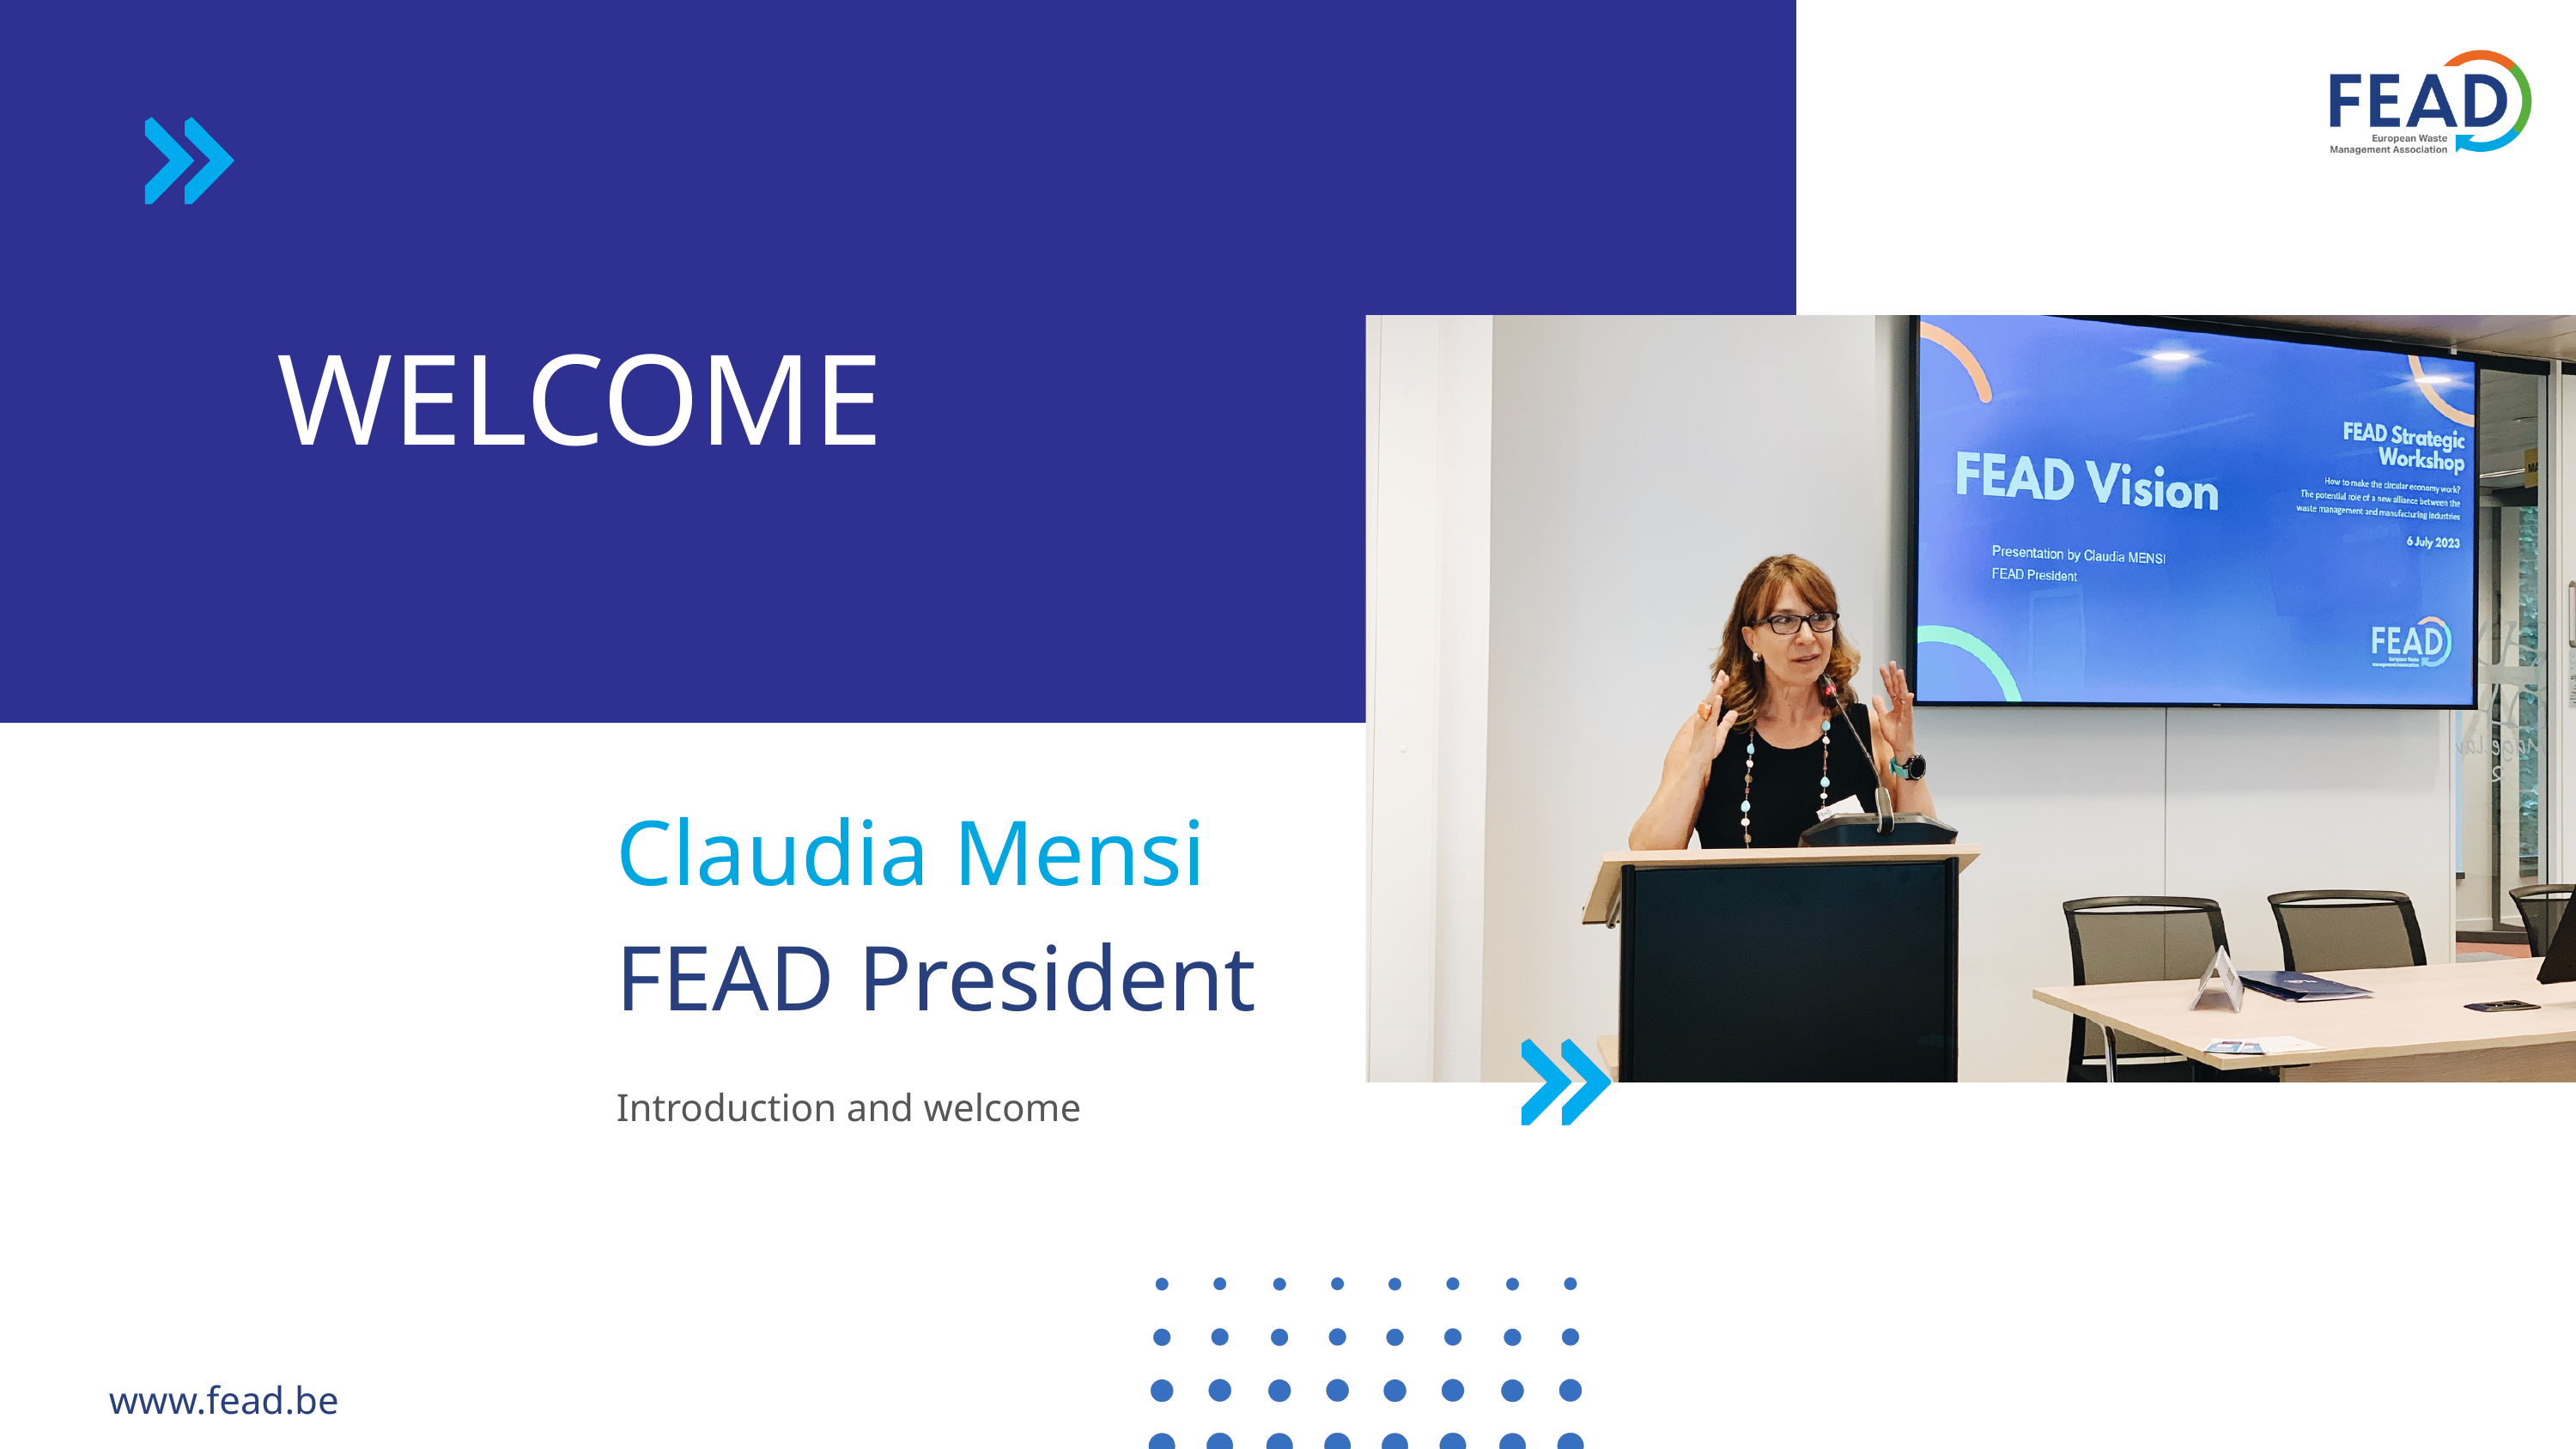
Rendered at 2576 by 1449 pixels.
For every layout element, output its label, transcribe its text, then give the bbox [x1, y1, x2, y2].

text_box [1522, 1089, 1612, 1125]
text_box [1139, 1277, 1592, 1449]
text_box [1365, 315, 2576, 1082]
text_box Claudia Mensi FEAD President [616, 778, 1316, 1029]
text_box Introduction and welcome [616, 1076, 1140, 1130]
text_box [2327, 44, 2535, 161]
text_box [0, 0, 1797, 724]
text_box www.fead.be [88, 1379, 340, 1422]
